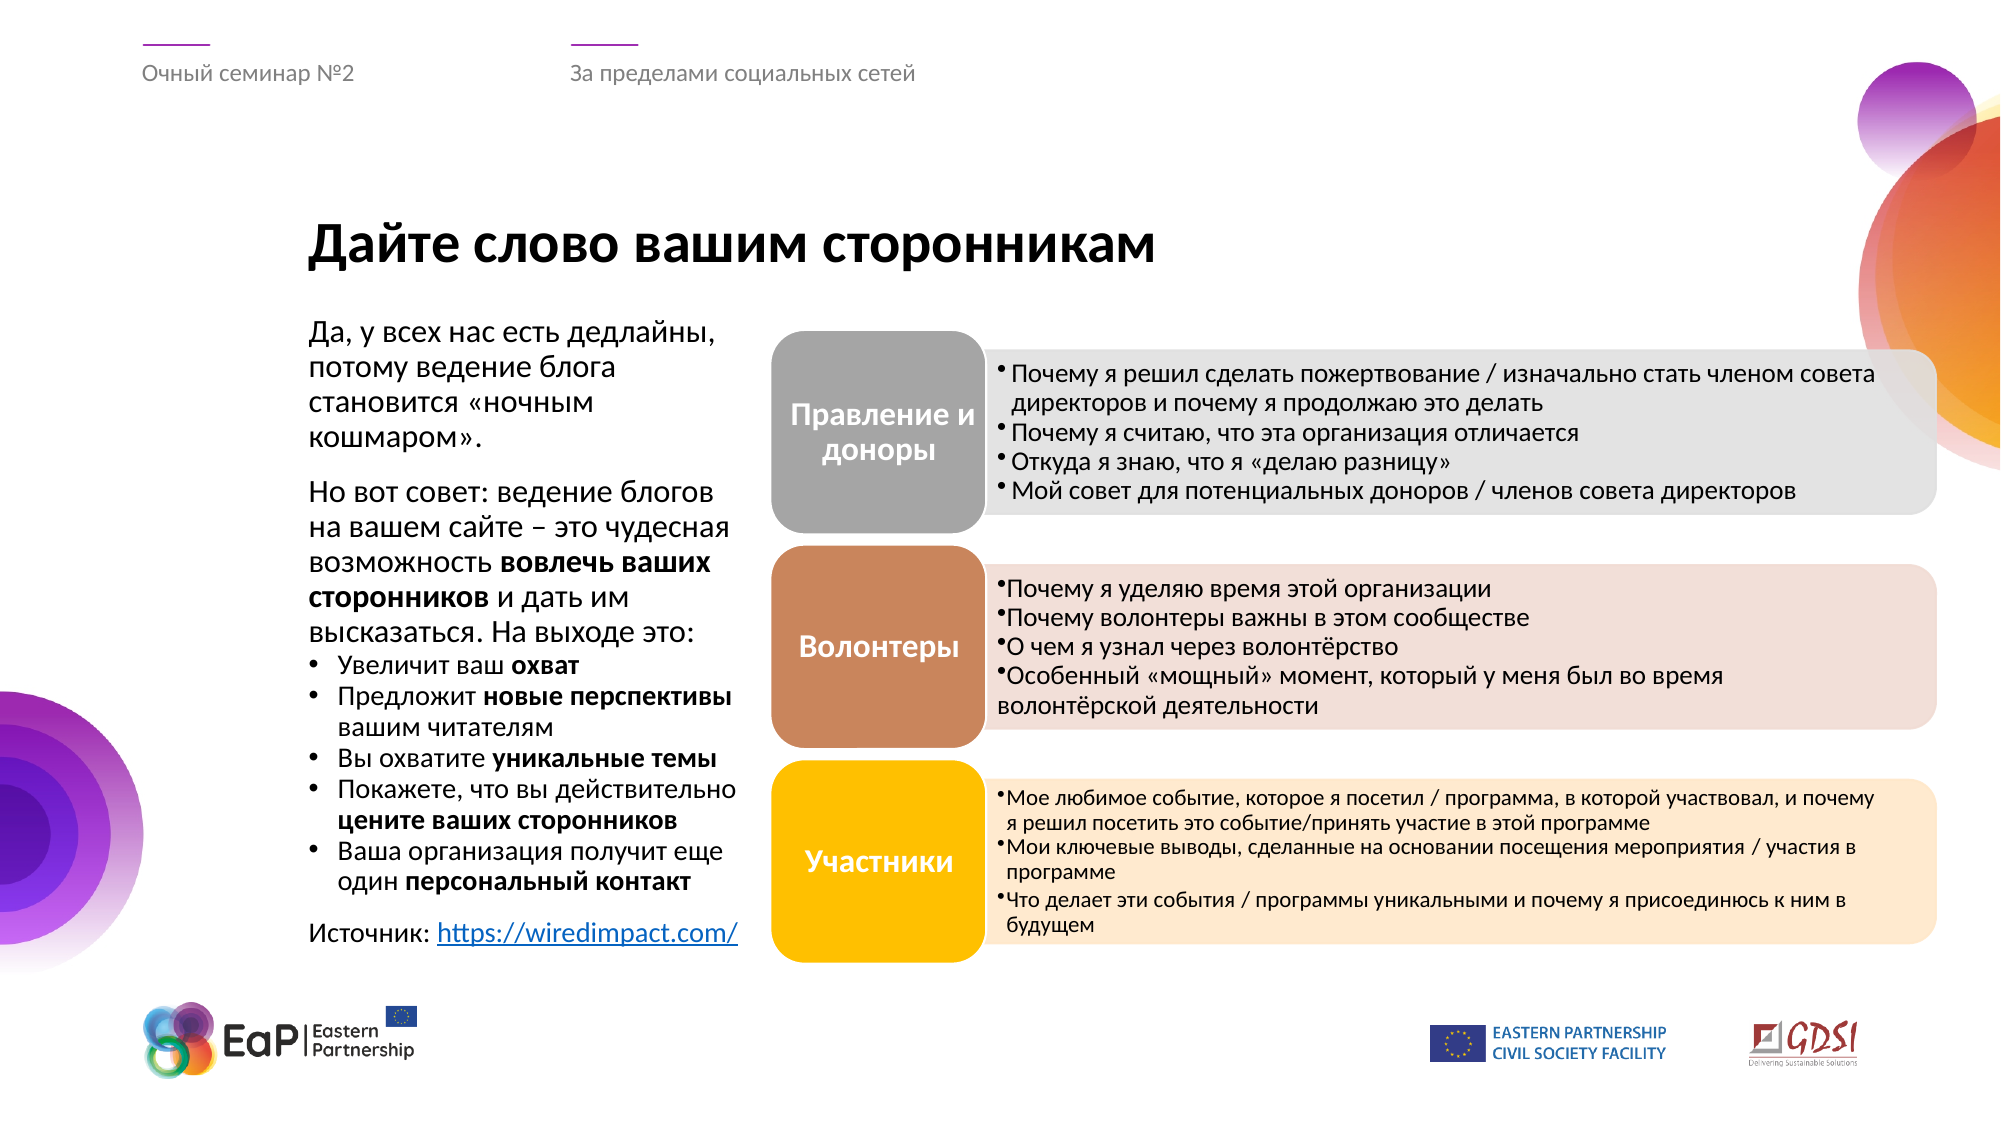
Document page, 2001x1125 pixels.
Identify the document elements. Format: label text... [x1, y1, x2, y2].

list Да, у всех нас есть дедлайны, потому ведение блога становится «ночным кошмаром». Но вот совет: ведение блогов на вашем сайте – это чудесная возможность вовлечь ваших сторонников и дать им высказаться. На выходе это: Увеличит ваш охват Предложит новые перспективы вашим читателям Вы охватите уникальные темы Покажете, что вы действительно цените ваших сторонников Ваша организация получит еще один персональный контакт Источник: https://wiredimpact.com/ [293, 306, 758, 985]
title Дайте слово вашим сторонникам [293, 204, 1710, 297]
list За пределами социальных сетей [554, 52, 935, 137]
list Очный семинар №2 [126, 52, 507, 137]
picture [0, 0, 2001, 1125]
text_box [767, 329, 1969, 964]
